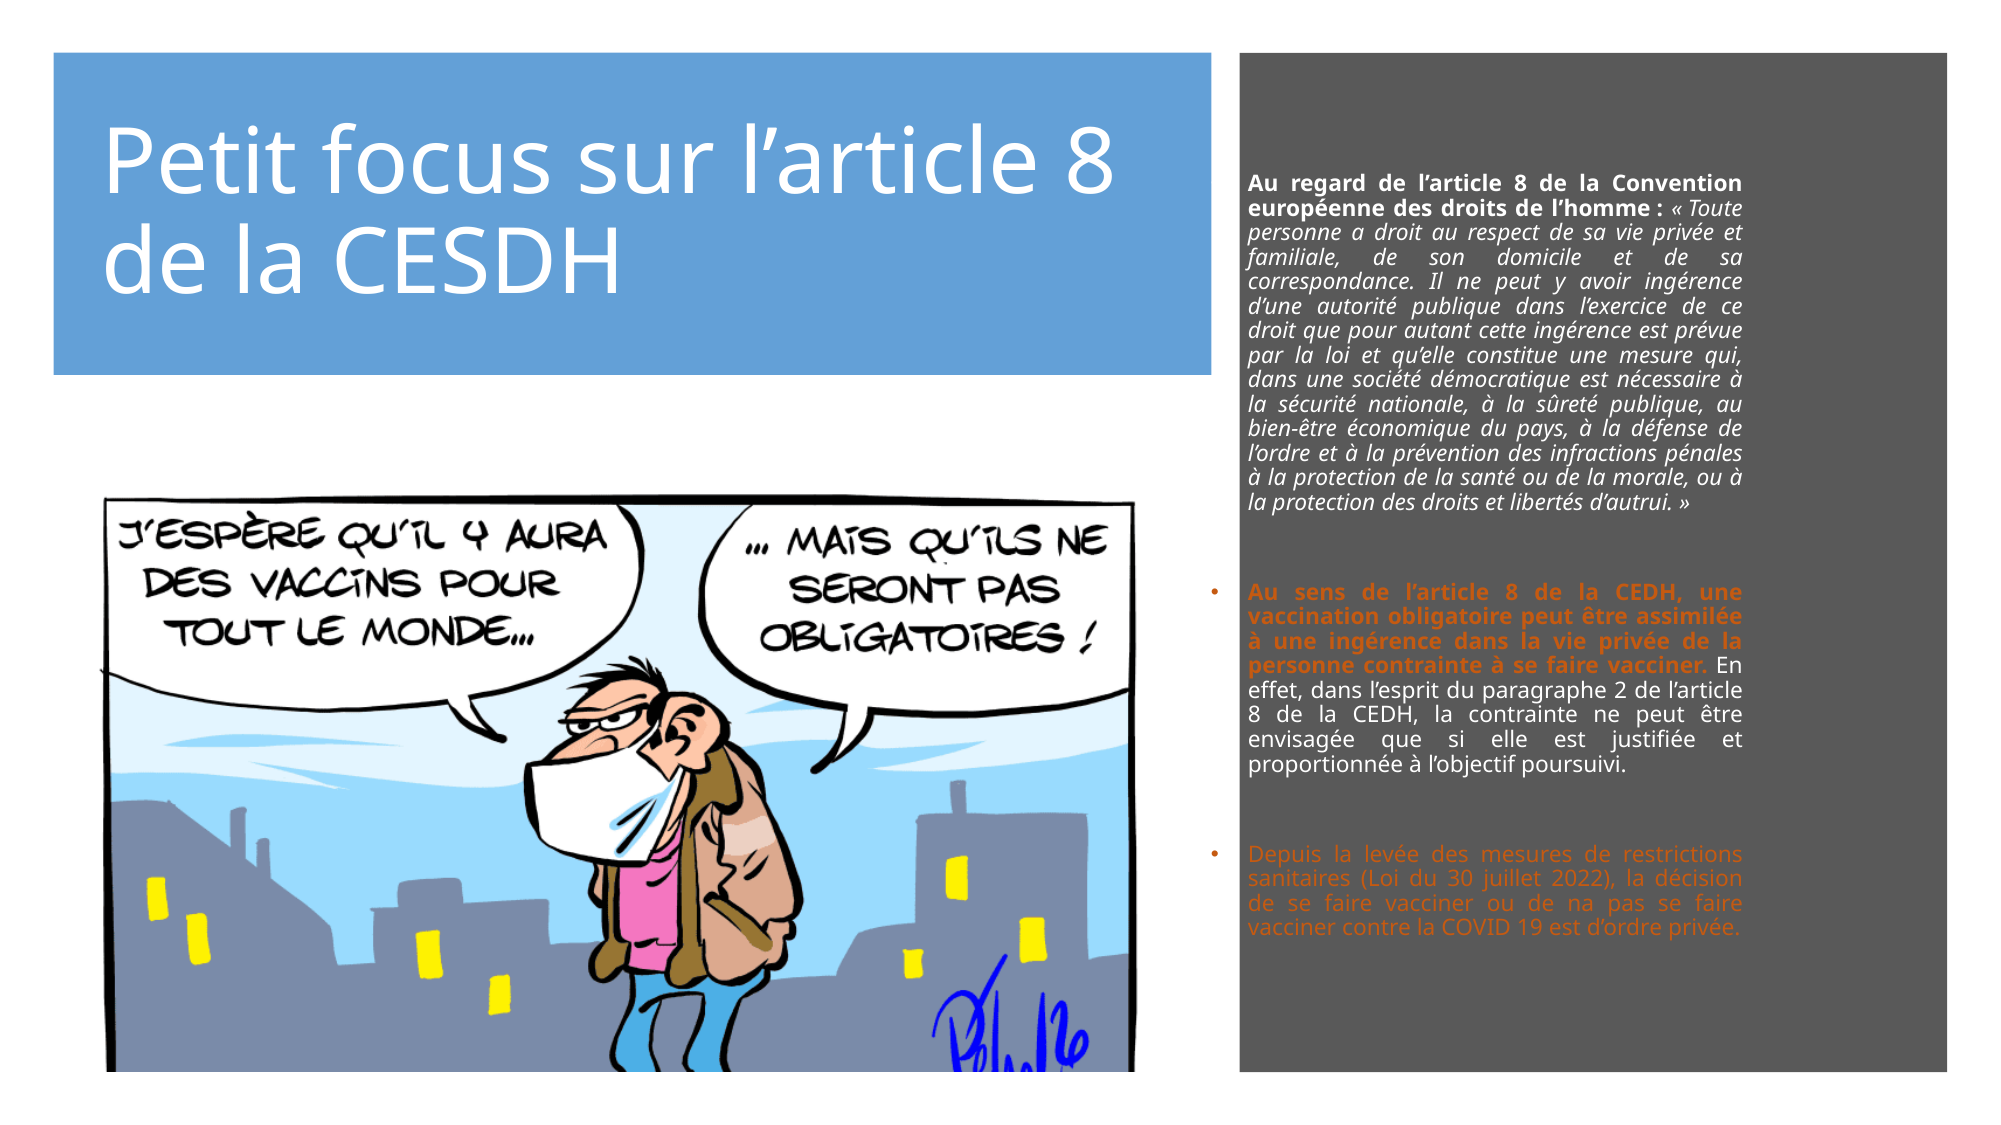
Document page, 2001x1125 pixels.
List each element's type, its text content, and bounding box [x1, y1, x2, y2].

title Petit focus sur l’article 8 de la CESDH [85, 80, 1168, 348]
picture [53, 402, 1212, 1072]
list Au regard de l’article 8 de la Convention européenne des droits de l’homme : « Toute personne a droit au respect de sa vie privée et familiale, de son domicile et de sa correspondance. Il ne peut y avoir ingérence d’une autorité publique dans l’exercice de ce droit que pour autant cette ingérence est prévue par la loi et qu’elle constitue une mesure qui, dans une société démocratique est nécessaire à la sécurité nationale, à la sûreté publique, au bien-être économique du pays, à la défense de l’ordre et à la prévention des infractions pénales à la protection de la santé ou de la morale, ou à la protection des droits et libertés d’autrui. » Au sens de l’article 8 de la CEDH, une vaccination obligatoire peut être assimilée à une ingérence dans la vie privée de la personne contrainte à se faire vacciner. En effet, dans l’esprit du paragraphe 2 de l’article 8 de la CEDH, la contrainte ne peut être envisagée que si elle est justifiée et proportionnée à l’objectif poursuivi. Depuis la levée des mesures de restrictions sanitaires (Loi du 30 juillet 2022), la décision de se faire vacciner ou de na pas se faire vacciner contre la COVID 19 est d’ordre privée. [1195, 164, 1758, 961]
text_box [53, 52, 1212, 376]
text_box [1239, 52, 1948, 1073]
